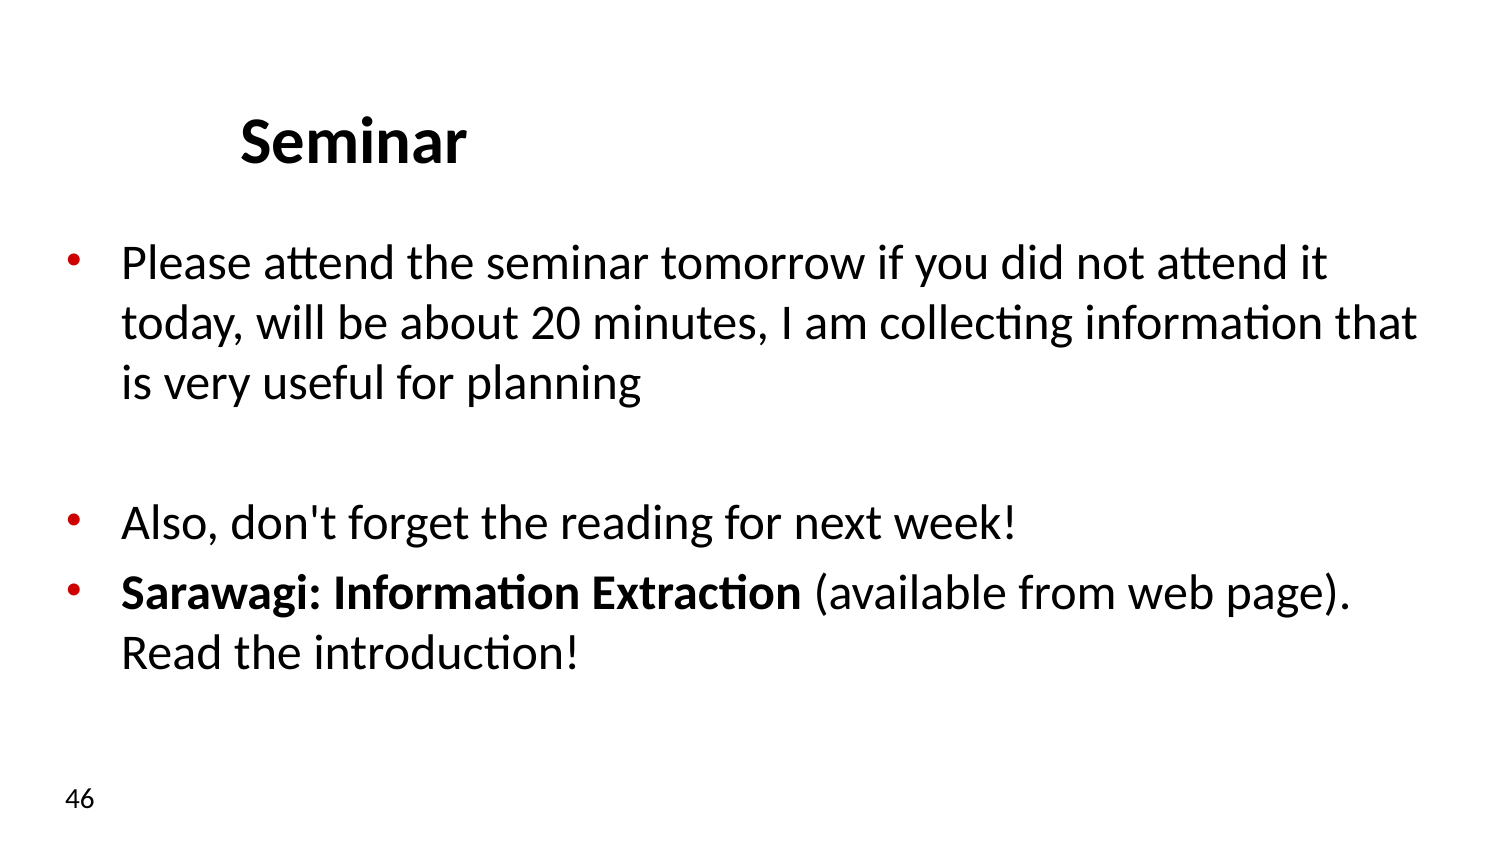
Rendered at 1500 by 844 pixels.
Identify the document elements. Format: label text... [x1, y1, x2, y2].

list Please attend the seminar tomorrow if you did not attend it today, will be about 20 minutes, I am collecting information that is very useful for planning Also, don't forget the reading for next week! Sarawagi: Information Extraction (available from web page). Read the introduction! [50, 221, 1450, 769]
slide_number 46 [49, 771, 376, 829]
title Seminar [225, 62, 1450, 185]
